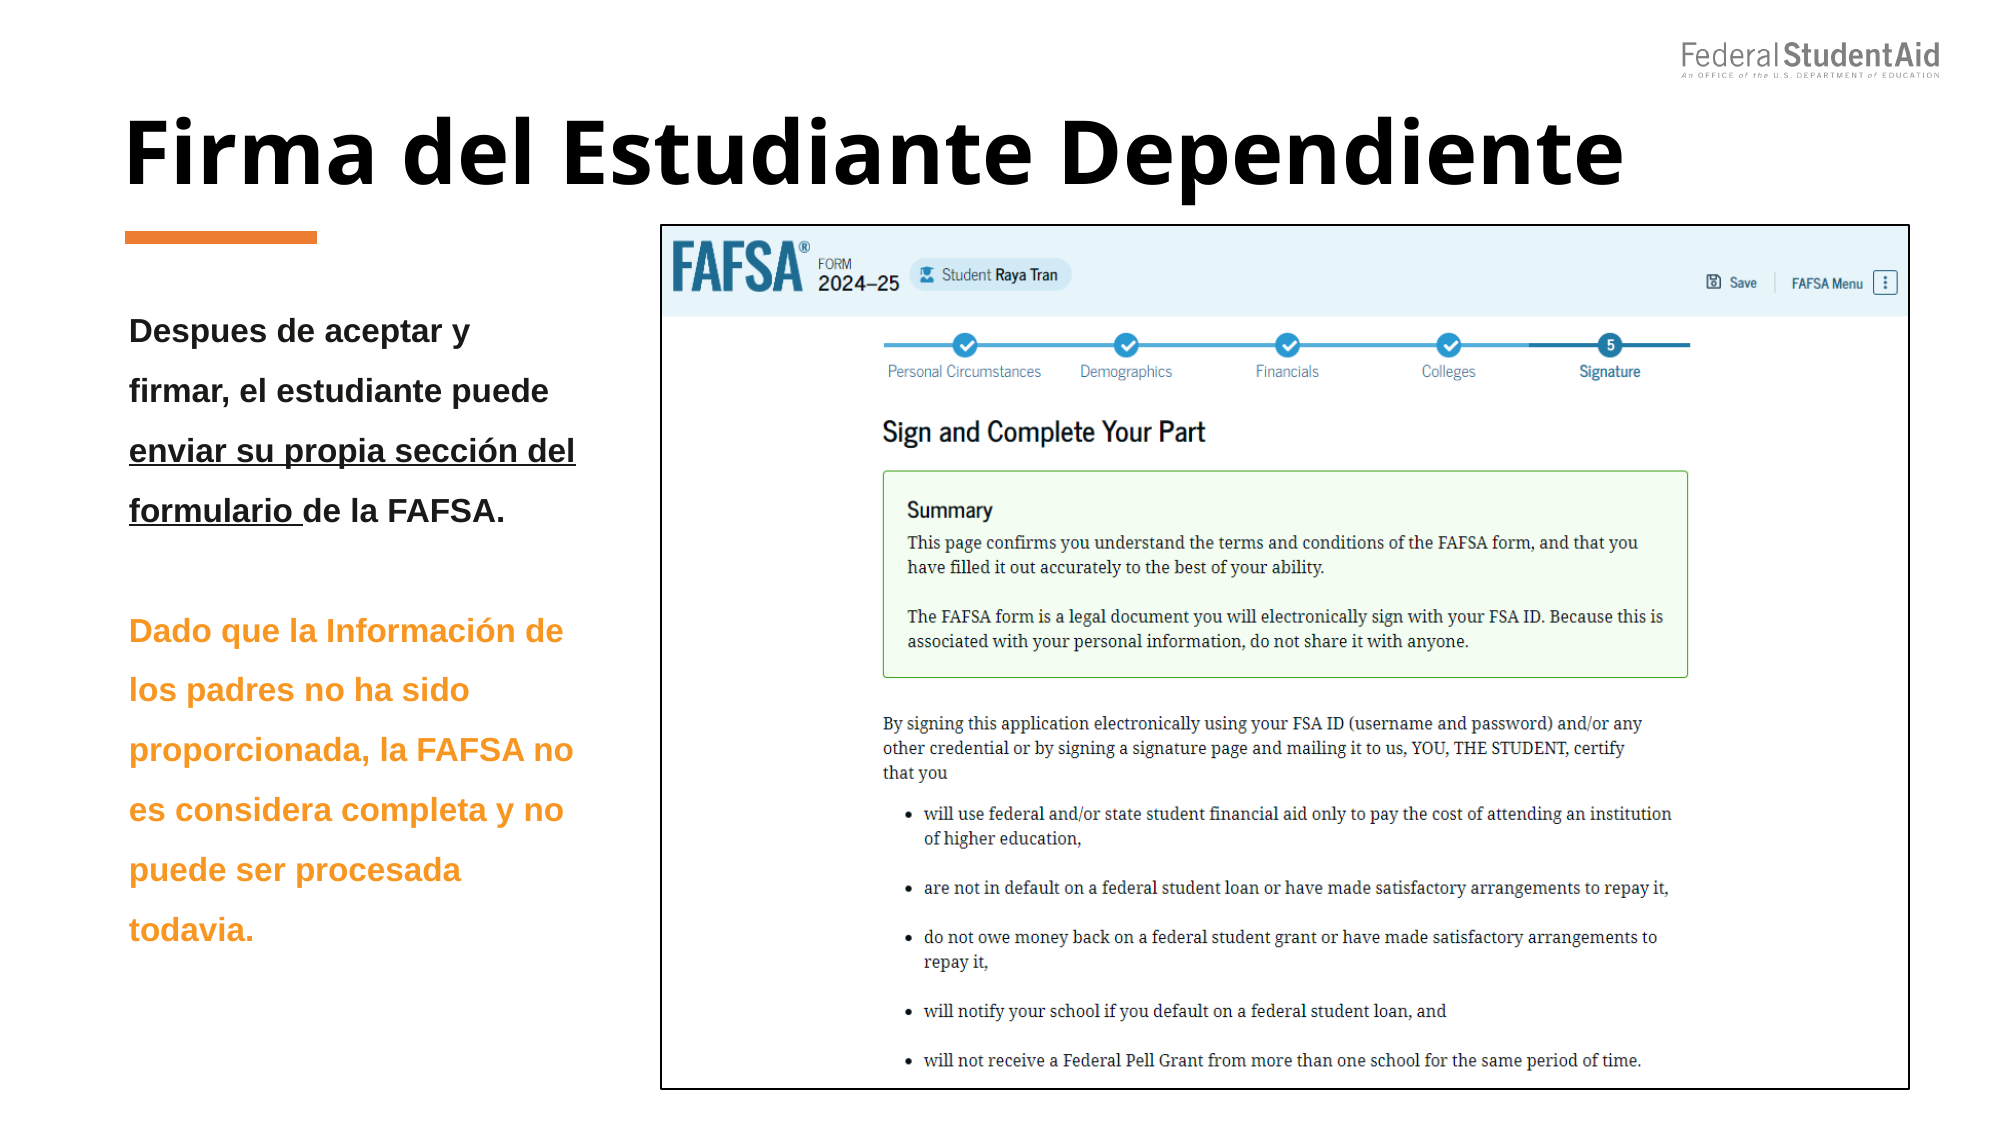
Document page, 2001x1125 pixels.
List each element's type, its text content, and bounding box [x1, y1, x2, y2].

title Firma del Estudiante Dependiente [107, 88, 2000, 239]
picture [662, 226, 1909, 1088]
text_box Despues de aceptar y firmar, el estudiante puede enviar su propia sección del formulario de la FAFSA. Dado que la Información de los padres no ha sido proporcionada, la FAFSA no es considera completa y no puede ser procesada todavia. [113, 281, 592, 956]
picture [1681, 42, 1939, 78]
